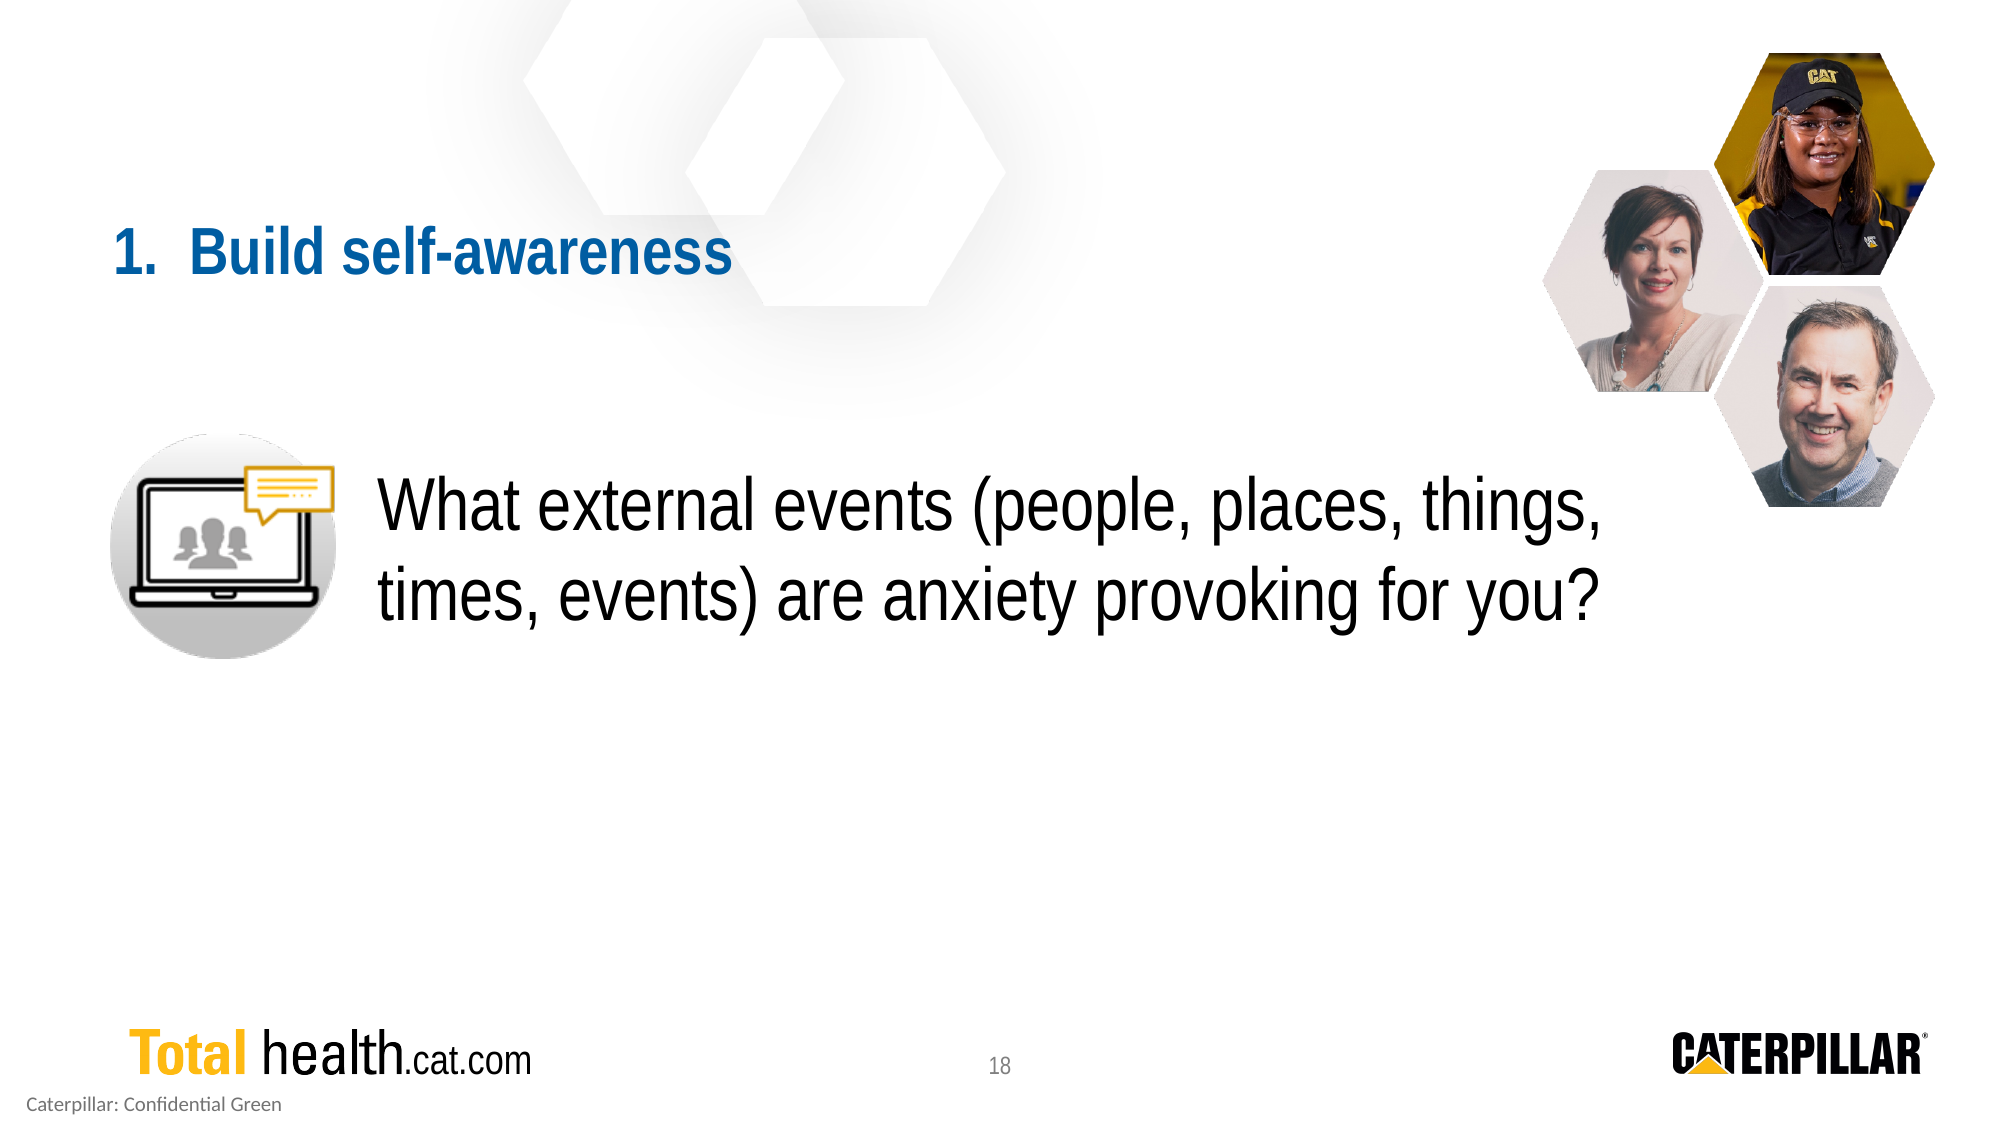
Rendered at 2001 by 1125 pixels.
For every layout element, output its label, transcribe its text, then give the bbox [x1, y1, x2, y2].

text_box 1. Build self-awareness [98, 200, 379, 296]
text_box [379, 0, 1151, 451]
picture [110, 433, 336, 659]
picture [1542, 53, 1935, 507]
picture [129, 1022, 404, 1090]
text_box What external events (people, places, things, times, events) are anxiety provoking for you? [362, 367, 1638, 724]
picture [1673, 1032, 1928, 1074]
